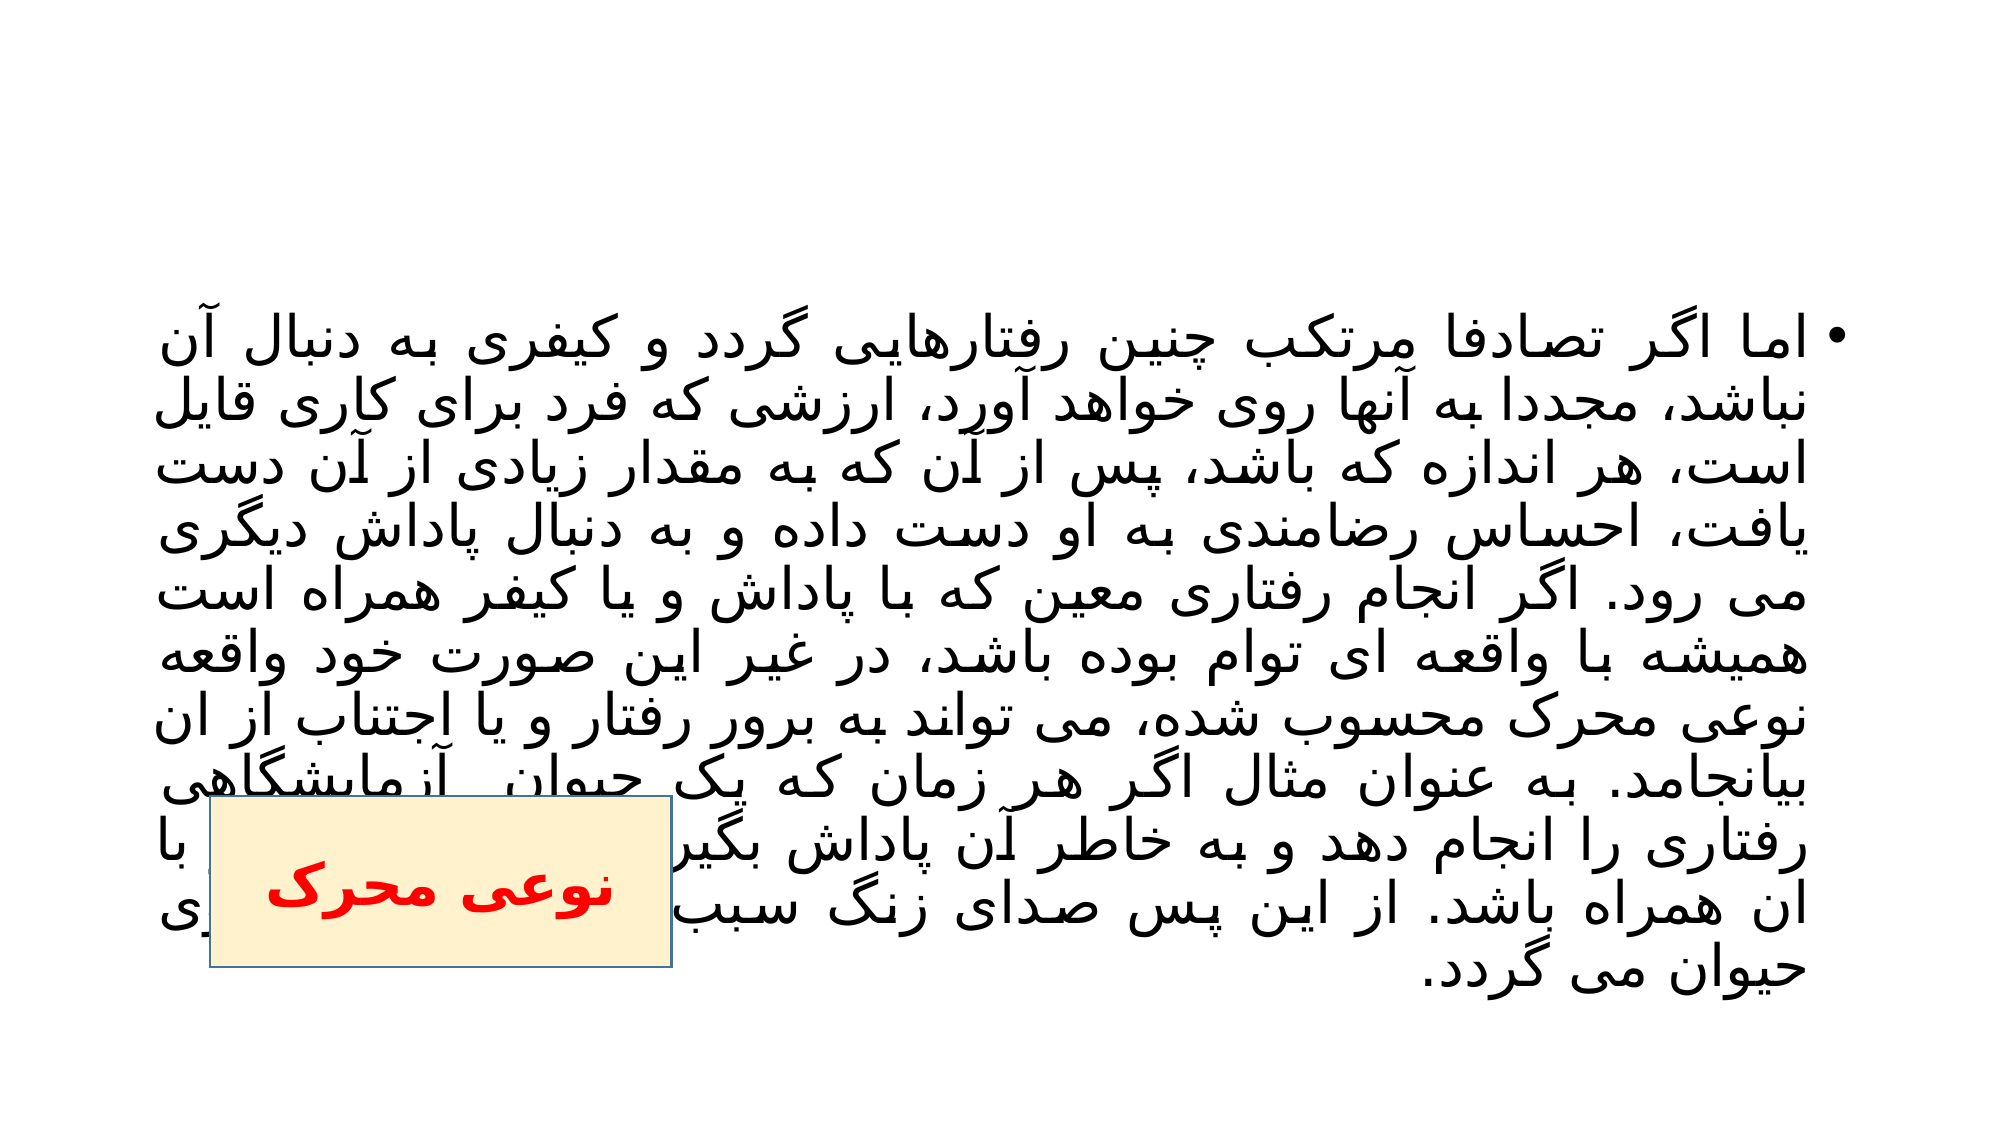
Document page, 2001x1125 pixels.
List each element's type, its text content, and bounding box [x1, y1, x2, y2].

list اما اگر تصادفا مرتکب چنین رفتارهایی گردد و کیفری به دنبال آن نباشد، مجددا به آنها روی خواهد آورد، ارزشی که فرد برای کاری قایل است، هر اندازه که باشد، پس از آن که به مقدار زیادی از آن دست یافت، احساس رضامندی به او دست داده و به دنبال پاداش دیگری می رود. اگر انجام رفتاری معین که با پاداش و یا کیفر همراه است همیشه با واقعه ای توام بوده باشد، در غیر این صورت خود واقعه نوعی محرک محسوب شده، می تواند به برور رفتار و یا اجتناب از ان بیانجامد. به عنوان مثال اگر هر زمان که یک حیوان آزمایشگاهی رفتاری را انجام دهد و به خاطر آن پاداش بگیرد، صدای زنگی نیز با ان همراه باشد. از این پس صدای زنگ سبب تکرار رفتار از سوی حیوان می گردد. [137, 299, 1863, 1014]
text_box نوعی محرک [209, 795, 673, 968]
